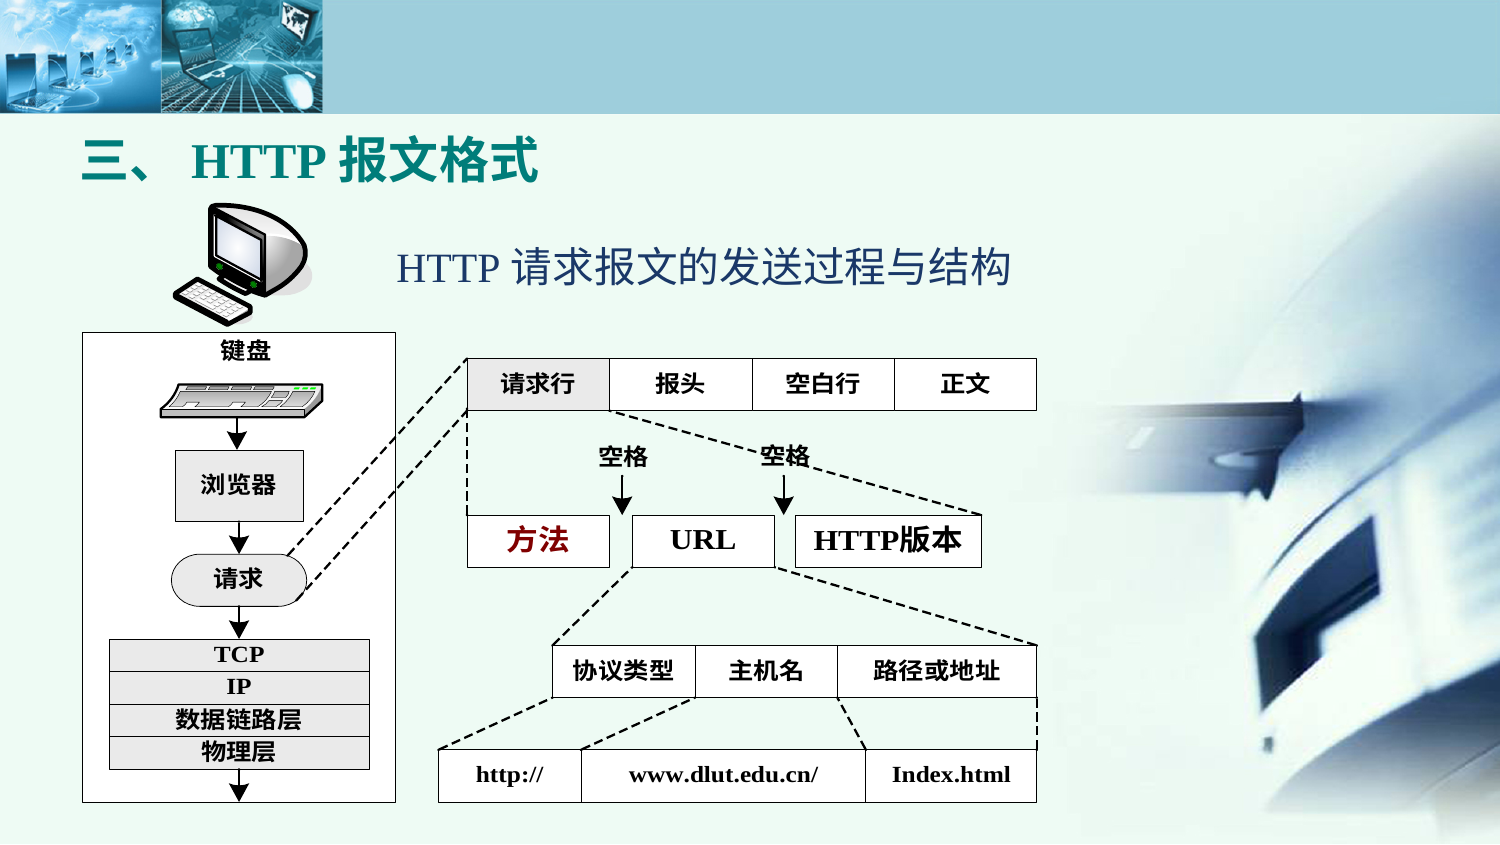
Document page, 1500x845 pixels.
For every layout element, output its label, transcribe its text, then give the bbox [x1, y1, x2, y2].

picture [0, 1, 1500, 844]
title 三、HTTP报文格式 [63, 118, 1067, 198]
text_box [61, 197, 1043, 827]
